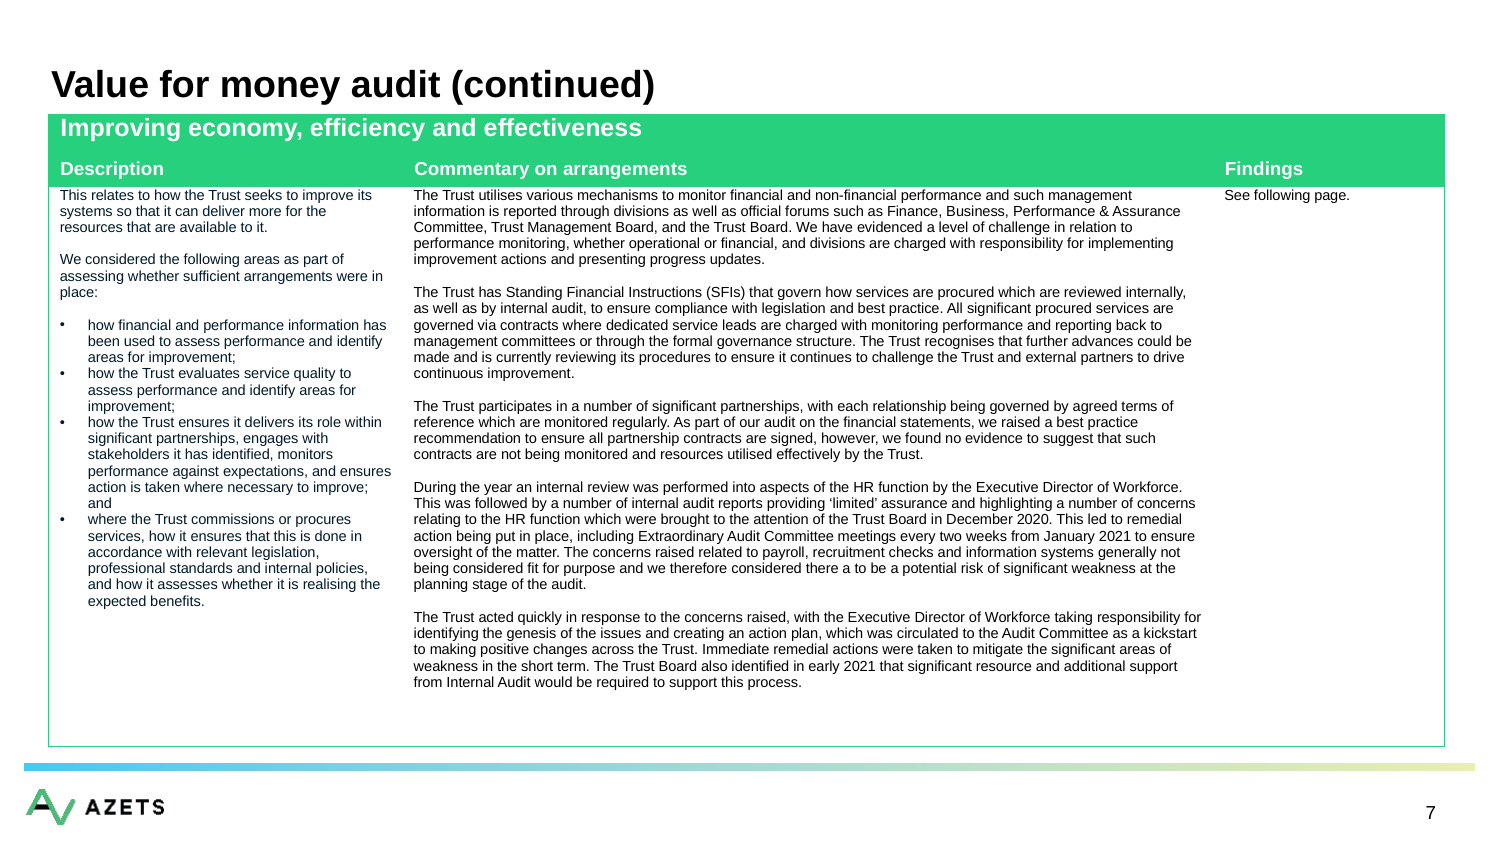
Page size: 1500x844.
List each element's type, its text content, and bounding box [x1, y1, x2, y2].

picture [24, 763, 1475, 771]
table_cell Description [49, 159, 403, 186]
title Value for money audit (continued) [51, 42, 1451, 137]
table_cell Findings [1213, 159, 1444, 186]
table_cell This relates to how the Trust seeks to improve its systems so that it can deliver more for the resources that are available to it. We considered the following areas as part of assessing whether sufficient arrangements were in place: how financial and performance information has been used to assess performance and identify areas for improvement; how the Trust evaluates service quality to assess performance and identify areas for improvement; how the Trust ensures it delivers its role within significant partnerships, engages with stakeholders it has identified, monitors performance against expectations, and ensures action is taken where necessary to improve; and where the Trust commissions or procures services, how it ensures that this is done in accordance with relevant legislation, professional standards and internal policies, and how it assesses whether it is realising the expected benefits. [49, 187, 403, 746]
table_cell The Trust utilises various mechanisms to monitor financial and non-financial performance and such management information is reported through divisions as well as official forums such as Finance, Business, Performance & Assurance Committee, Trust Management Board, and the Trust Board. We have evidenced a level of challenge in relation to performance monitoring, whether operational or financial, and divisions are charged with responsibility for implementing improvement actions and presenting progress updates. The Trust has Standing Financial Instructions (SFIs) that govern how services are procured which are reviewed internally, as well as by internal audit, to ensure compliance with legislation and best practice. All significant procured services are governed via contracts where dedicated service leads are charged with monitoring performance and reporting back to management committees or through the formal governance structure. The Trust recognises that further advances could be made and is currently reviewing its procedures to ensure it continues to challenge the Trust and external partners to drive continuous improvement. The Trust participates in a number of significant partnerships, with each relationship being governed by agreed terms of reference which are monitored regularly. As part of our audit on the financial statements, we raised a best practice recommendation to ensure all partnership contracts are signed, however, we found no evidence to suggest that such contracts are not being monitored and resources utilised effectively by the Trust. During the year an internal review was performed into aspects of the HR function by the Executive Director of Workforce. This was followed by a number of internal audit reports providing ‘limited’ assurance and highlighting a number of concerns relating to the HR function which were brought to the attention of the Trust Board in December 2020. This led to remedial action being put in place, including Extraordinary Audit Committee meetings every two weeks from January 2021 to ensure oversight of the matter. The concerns raised related to payroll, recruitment checks and information systems generally not being considered fit for purpose and we therefore considered there a to be a potential risk of significant weakness at the planning stage of the audit. The Trust acted quickly in response to the concerns raised, with the Executive Director of Workforce taking responsibility for identifying the genesis of the issues and creating an action plan, which was circulated to the Audit Committee as a kickstart to making positive changes across the Trust. Immediate remedial actions were taken to mitigate the significant areas of weakness in the short term. The Trust Board also identified in early 2021 that significant resource and additional support from Internal Audit would be required to support this process. [403, 187, 1213, 746]
table_header Improving economy, efficiency and effectiveness [49, 115, 1444, 158]
picture [26, 789, 164, 825]
table_cell See following page. [1213, 187, 1444, 746]
table_cell Commentary on arrangements [403, 159, 1213, 186]
text_box 7 [1410, 793, 1475, 832]
